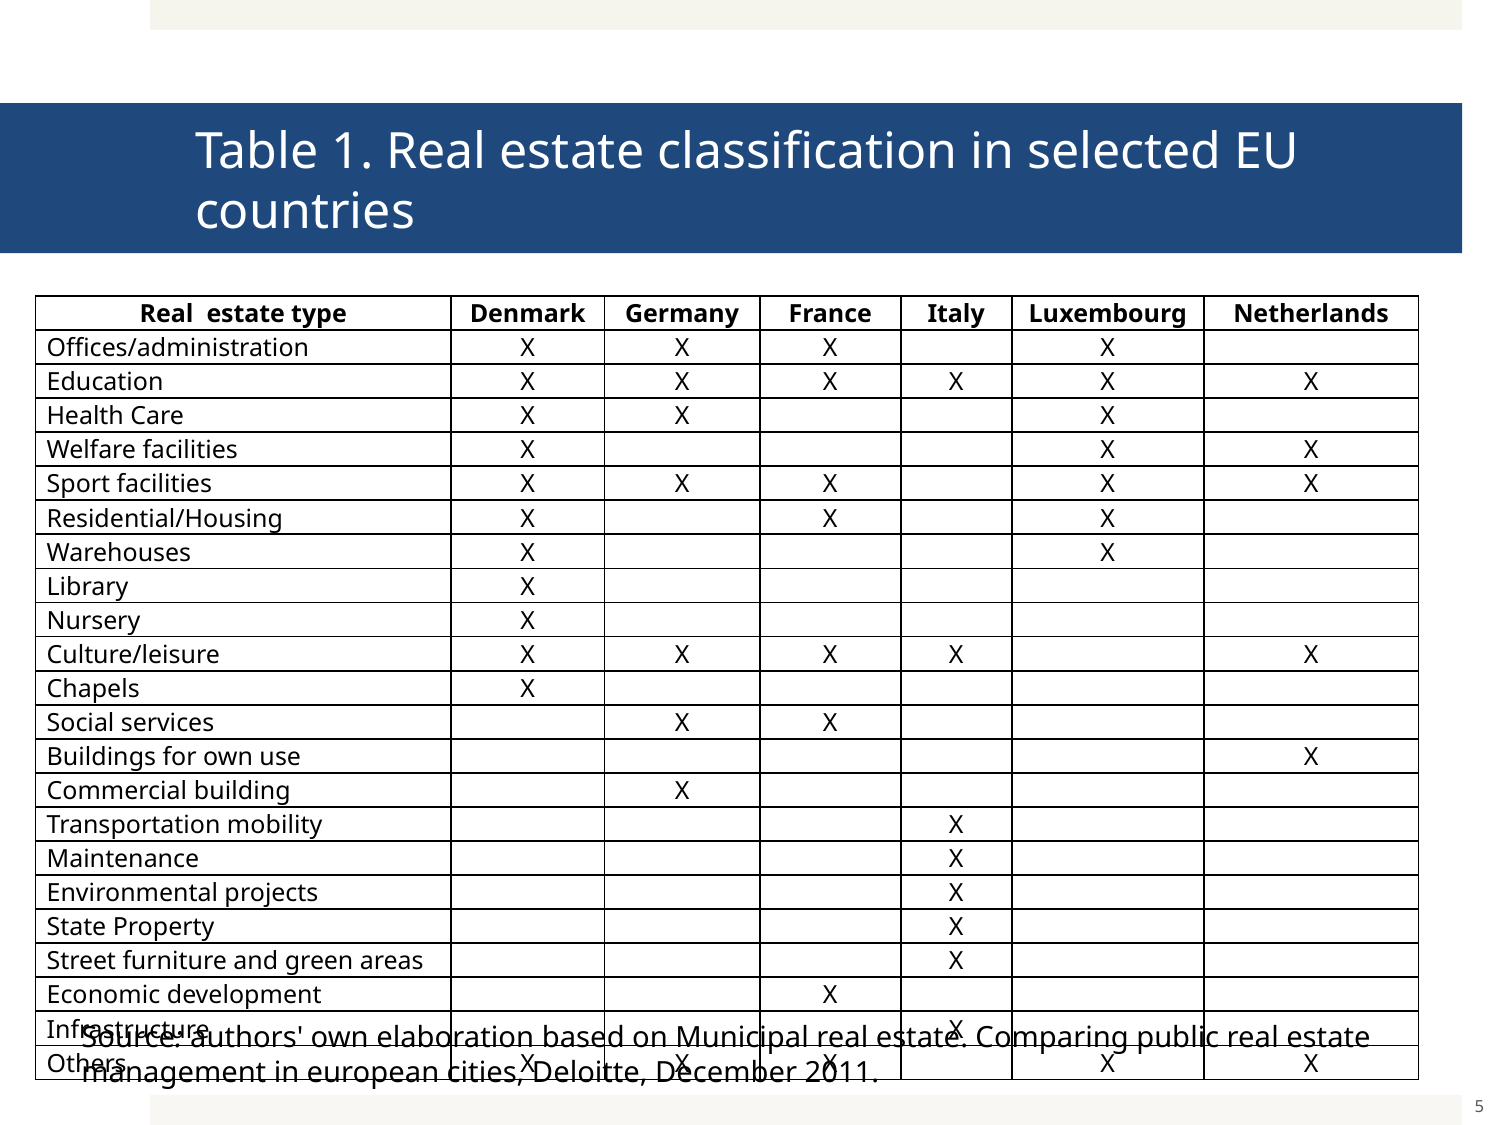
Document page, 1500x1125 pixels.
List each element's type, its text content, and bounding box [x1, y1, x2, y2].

table_cell [902, 399, 1011, 431]
table_cell Offices/administration [36, 331, 450, 363]
table_cell X [605, 331, 759, 363]
table_cell X [902, 842, 1011, 874]
table_cell X [902, 944, 1011, 976]
table_cell Chapels [36, 672, 450, 704]
table_cell X [452, 467, 604, 499]
table_cell [452, 842, 604, 874]
table_cell [605, 740, 759, 772]
table_cell Health Care [36, 399, 450, 431]
table_cell [902, 740, 1011, 772]
table_cell [1205, 399, 1418, 431]
table_cell X [1013, 399, 1203, 431]
table_cell [1205, 706, 1418, 738]
table_cell X [1013, 467, 1203, 499]
table_cell [1013, 876, 1203, 908]
table_cell X [452, 399, 604, 431]
text_box Source: authors' own elaboration based on Municipal real estate. Comparing public real estate management in european cities, Deloitte, December 2011. [66, 1010, 1432, 1096]
table_cell [902, 706, 1011, 738]
table_cell [1013, 706, 1203, 738]
table_header Germany [605, 297, 759, 329]
table_cell [1013, 774, 1203, 806]
table_header Luxembourg [1013, 297, 1203, 329]
table_cell [605, 944, 759, 976]
table_cell Residential/Housing [36, 501, 450, 533]
table_cell [605, 501, 759, 533]
table_cell [1013, 569, 1203, 602]
table_cell X [452, 672, 604, 704]
table_cell X [452, 433, 604, 465]
table_cell [902, 774, 1011, 806]
table_cell X [1013, 331, 1203, 363]
table_cell [902, 535, 1011, 568]
table_header Netherlands [1205, 297, 1418, 329]
table_cell X [902, 910, 1011, 942]
table_cell [1013, 740, 1203, 772]
table_cell [605, 808, 759, 840]
table_cell [452, 706, 604, 738]
table_cell [605, 910, 759, 942]
table_cell [452, 774, 604, 806]
table_cell [605, 603, 759, 636]
table_cell X [902, 637, 1011, 670]
table_cell [761, 740, 900, 772]
table_cell [1205, 910, 1418, 942]
table_cell Maintenance [36, 842, 450, 874]
table_cell Commercial building [36, 774, 450, 806]
table_cell X [902, 876, 1011, 908]
table_cell Others [36, 1046, 66, 1079]
table_cell [1205, 535, 1418, 568]
table_cell [452, 876, 604, 908]
table_cell [1205, 978, 1418, 1010]
table_cell [902, 569, 1011, 602]
table_cell [902, 501, 1011, 533]
table_cell [1205, 774, 1418, 806]
table_cell [761, 672, 900, 704]
table_cell [761, 569, 900, 602]
table_cell X [1013, 365, 1203, 397]
table_header France [761, 297, 900, 329]
table_cell [605, 535, 759, 568]
table_cell X [761, 331, 900, 363]
table_cell [761, 603, 900, 636]
table_cell [1205, 569, 1418, 602]
table_cell [1013, 978, 1203, 1010]
slide_number 5 [1441, 1077, 1500, 1125]
table_cell [761, 774, 900, 806]
table_cell Welfare facilities [36, 433, 450, 465]
table_header Denmark [452, 297, 604, 329]
table_cell X [761, 706, 900, 738]
table_cell [761, 842, 900, 874]
table_cell Transportation mobility [36, 808, 450, 840]
table_cell X [605, 365, 759, 397]
table_cell State Property [36, 910, 450, 942]
table_cell X [1013, 501, 1203, 533]
table_cell Culture/leisure [36, 637, 450, 670]
table_cell X [761, 978, 900, 1010]
table_cell Buildings for own use [36, 740, 450, 772]
table_cell X [452, 569, 604, 602]
table_cell [1013, 637, 1203, 670]
table_cell [1205, 672, 1418, 704]
table_cell [1205, 331, 1418, 363]
table_cell [1013, 910, 1203, 942]
table_cell [761, 808, 900, 840]
table_cell X [605, 706, 759, 738]
table_cell [1205, 808, 1418, 840]
table_cell Social services [36, 706, 450, 738]
table_cell X [452, 603, 604, 636]
table_cell X [761, 637, 900, 670]
table_cell X [902, 808, 1011, 840]
table_cell [605, 978, 759, 1010]
table_cell [1013, 808, 1203, 840]
table_cell [1013, 672, 1203, 704]
table_cell [1205, 944, 1418, 976]
table_cell X [761, 365, 900, 397]
table_cell [1013, 842, 1203, 874]
table_cell X [452, 365, 604, 397]
table_cell [902, 672, 1011, 704]
table_cell Sport facilities [36, 467, 450, 499]
table_cell X [452, 501, 604, 533]
table_cell X [605, 774, 759, 806]
table_cell X [1205, 365, 1418, 397]
table_cell [761, 910, 900, 942]
table_cell [1013, 603, 1203, 636]
table_cell [605, 433, 759, 465]
table_cell [605, 876, 759, 908]
table_cell Education [36, 365, 450, 397]
table_cell [761, 876, 900, 908]
table_cell [452, 808, 604, 840]
table_cell Infrastructure [36, 1012, 66, 1045]
table_cell X [1205, 433, 1418, 465]
table_cell [452, 944, 604, 976]
table_cell X [902, 365, 1011, 397]
table_cell X [761, 501, 900, 533]
table_cell [452, 910, 604, 942]
table_cell X [1205, 467, 1418, 499]
table_cell [761, 535, 900, 568]
table_cell [902, 603, 1011, 636]
table_cell [1205, 876, 1418, 908]
table_header Real estate type [36, 297, 450, 329]
table_cell [1013, 944, 1203, 976]
table_cell [902, 331, 1011, 363]
table_header Italy [902, 297, 1011, 329]
table_cell [761, 433, 900, 465]
table_cell Library [36, 569, 450, 602]
table_cell X [1205, 637, 1418, 670]
table_cell [761, 944, 900, 976]
table_cell [605, 569, 759, 602]
table_cell [1205, 842, 1418, 874]
table_cell [452, 740, 604, 772]
table_cell [605, 672, 759, 704]
table_cell Warehouses [36, 535, 450, 568]
table_cell X [605, 467, 759, 499]
table_cell [605, 842, 759, 874]
table_cell X [761, 467, 900, 499]
table_cell X [452, 331, 604, 363]
table_cell X [452, 535, 604, 568]
table_cell X [1205, 740, 1418, 772]
table_cell X [1013, 433, 1203, 465]
title Table 1. Real estate classification in selected EU countries [0, 103, 1463, 254]
table_cell X [605, 637, 759, 670]
table_cell X [452, 637, 604, 670]
table_cell [761, 399, 900, 431]
table_cell [902, 467, 1011, 499]
table_cell Environmental projects [36, 876, 450, 908]
table_cell X [1013, 535, 1203, 568]
table_cell [902, 433, 1011, 465]
table_cell Nursery [36, 603, 450, 636]
table_cell [452, 978, 604, 1010]
table_cell [902, 978, 1011, 1010]
table_cell Street furniture and green areas [36, 944, 450, 976]
table_cell Economic development [36, 978, 450, 1010]
table_cell [1205, 603, 1418, 636]
table_cell [1205, 501, 1418, 533]
table_cell X [605, 399, 759, 431]
